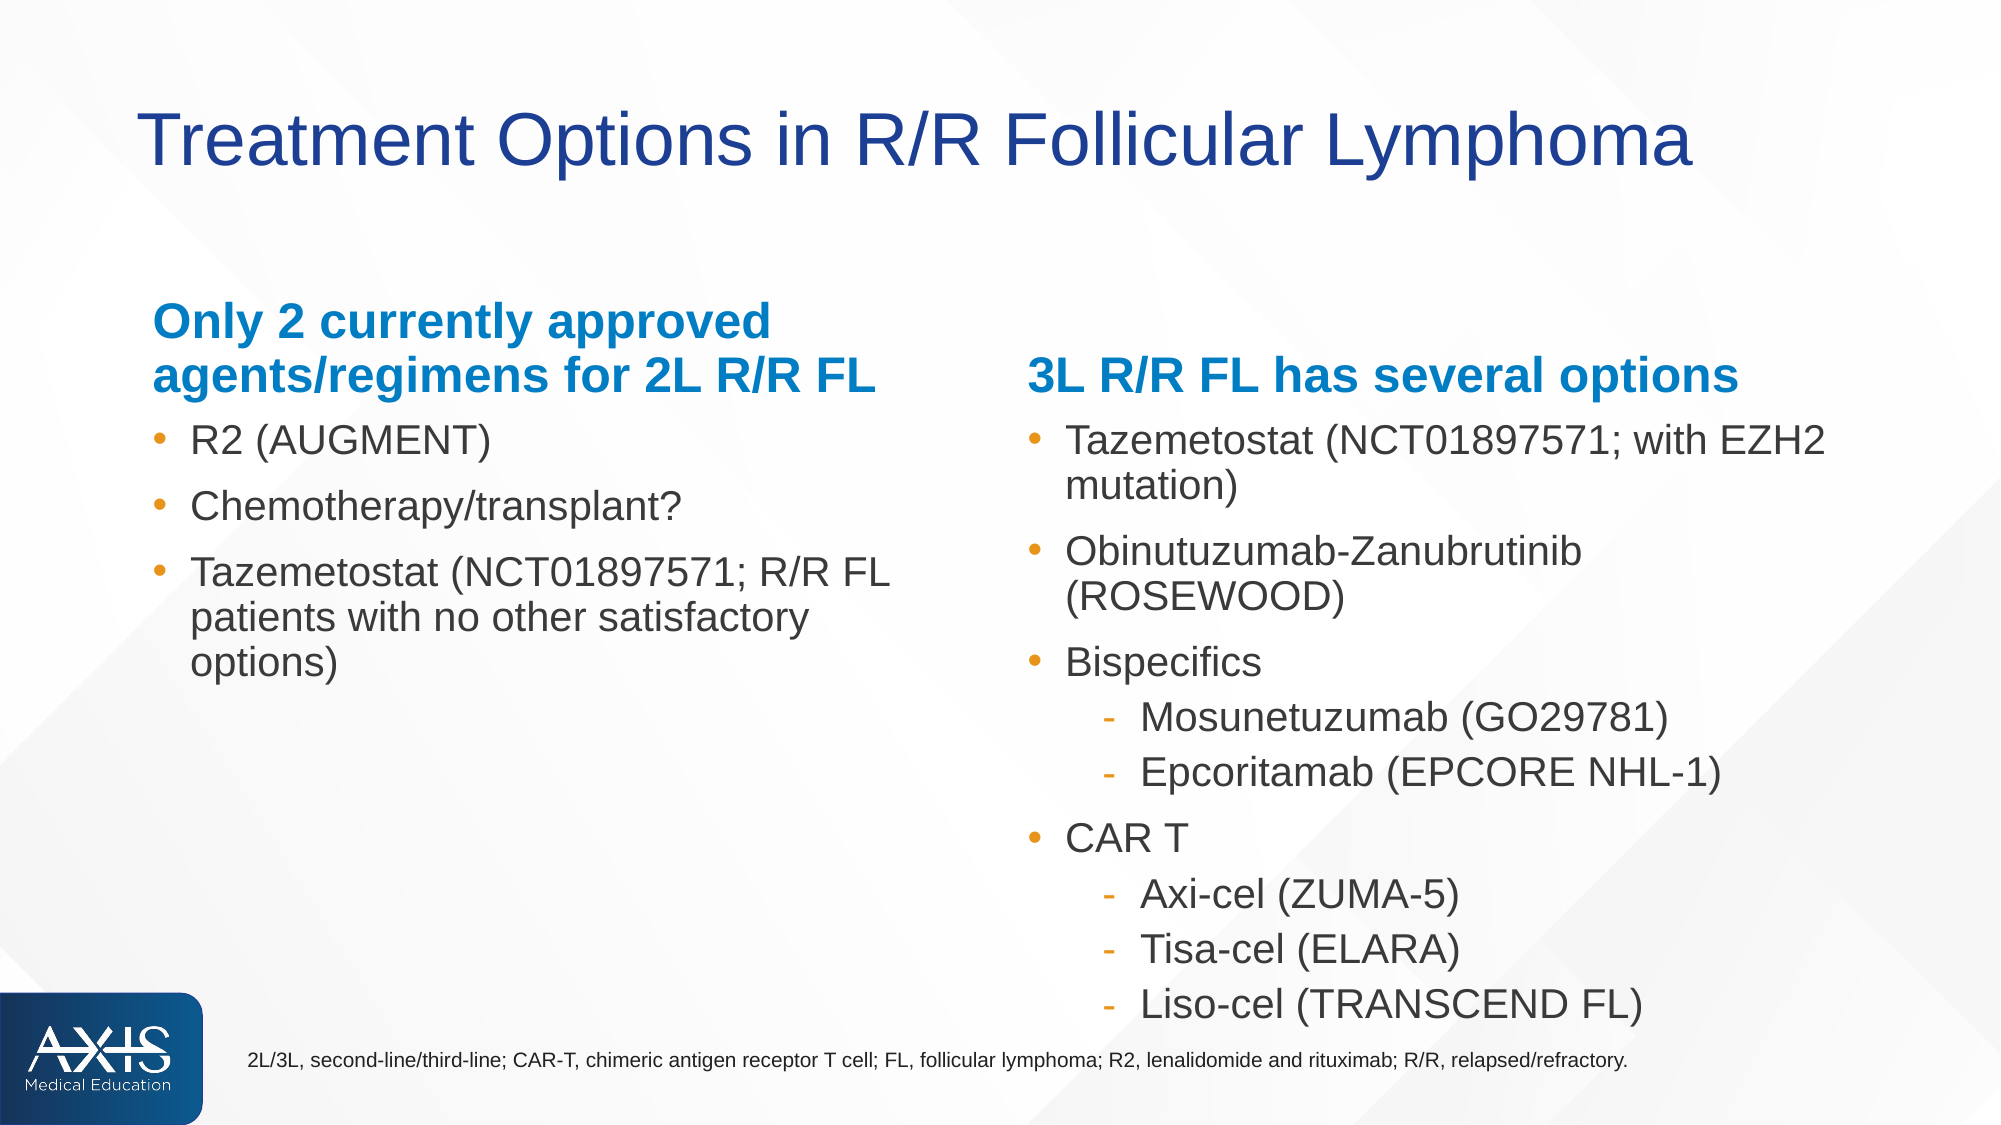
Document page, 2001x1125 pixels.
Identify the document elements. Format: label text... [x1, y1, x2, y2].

footer 2L/3L, second-line/third-line; CAR-T, chimeric antigen receptor T cell; FL, follicular lymphoma; R2, lenalidomide and rituximab; R/R, relapsed/refractory. [232, 993, 1980, 1125]
list Tazemetostat (NCT01897571; with EZH2 mutation) Obinutuzumab-Zanubrutinib (ROSEWOOD) Bispecifics Mosunetuzumab (GO29781) Epcoritamab (EPCORE NHL-1) CAR T Axi-cel (ZUMA-5) Tisa-cel (ELARA) Liso-cel (TRANSCEND FL) [1012, 410, 1863, 993]
list 3L R/R FL has several options [1012, 275, 1863, 410]
list Only 2 currently approved agents/regimens for 2L R/R FL [137, 275, 984, 410]
title Treatment Options in R/R Follicular Lymphoma [121, 32, 1847, 251]
list R2 (AUGMENT) Chemotherapy/transplant? Tazemetostat (NCT01897571; R/R FL patients with no other satisfactory options) [137, 410, 984, 994]
picture [24, 1001, 174, 1117]
